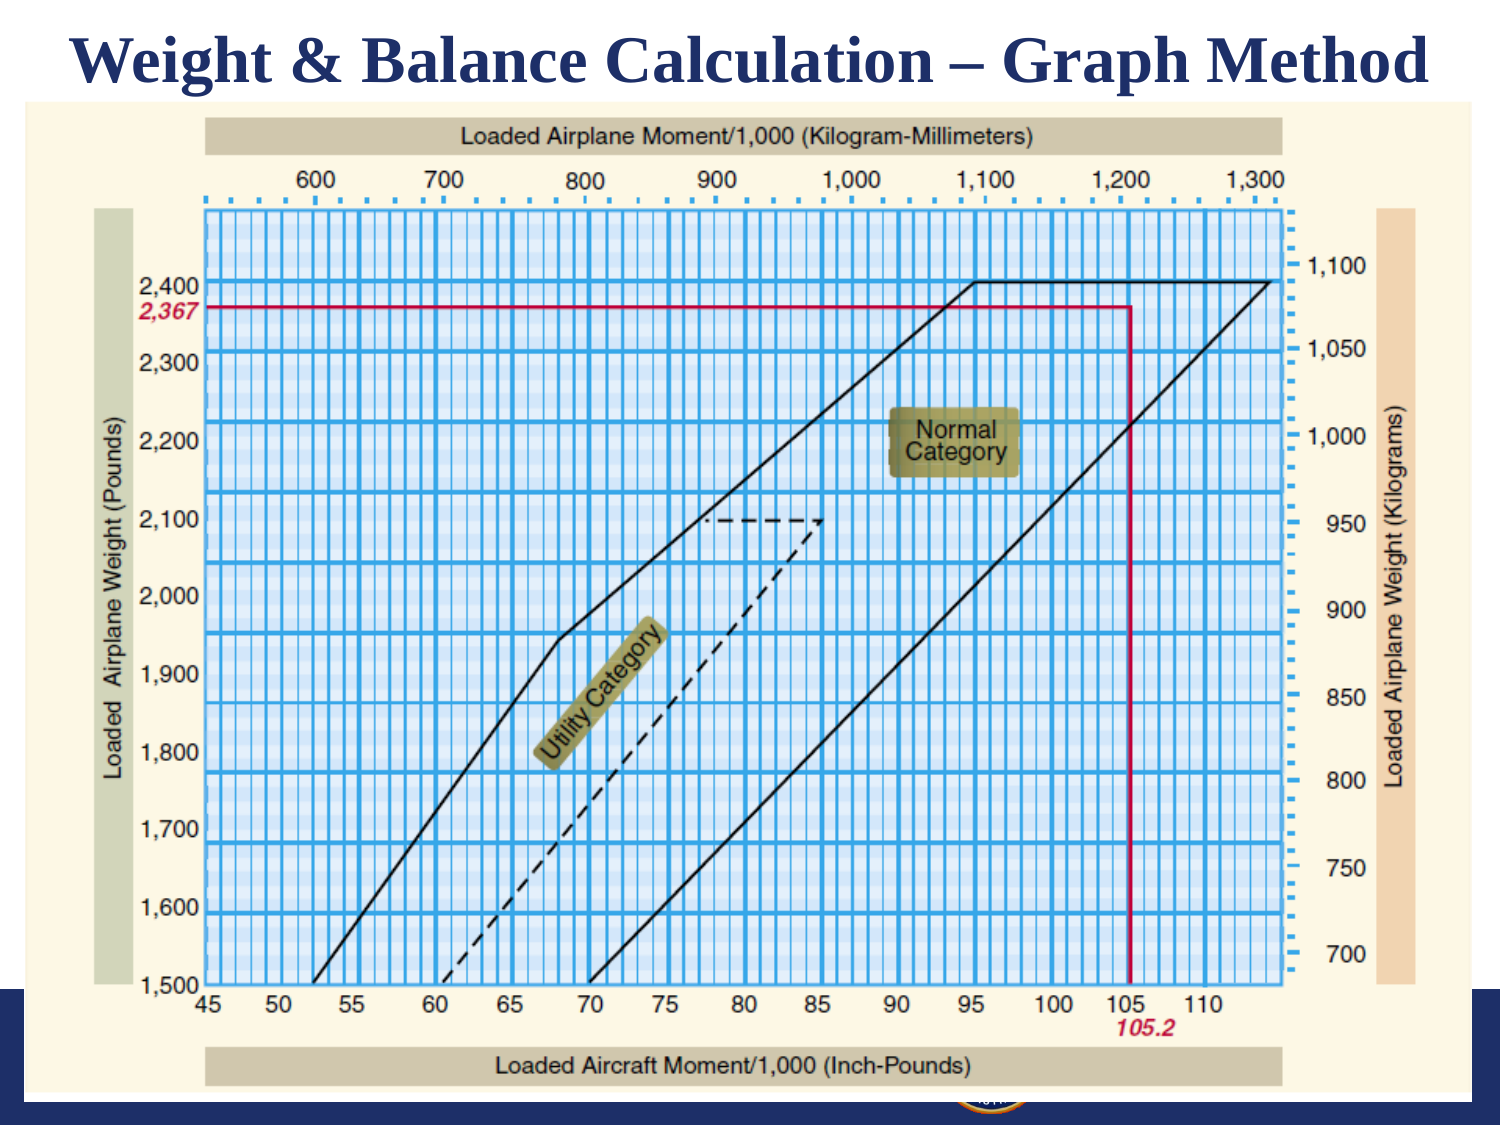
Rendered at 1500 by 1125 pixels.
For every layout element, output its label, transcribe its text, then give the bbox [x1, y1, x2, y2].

title Weight & Balance Calculation – Graph Method [0, 0, 1500, 113]
picture [24, 99, 1472, 1114]
